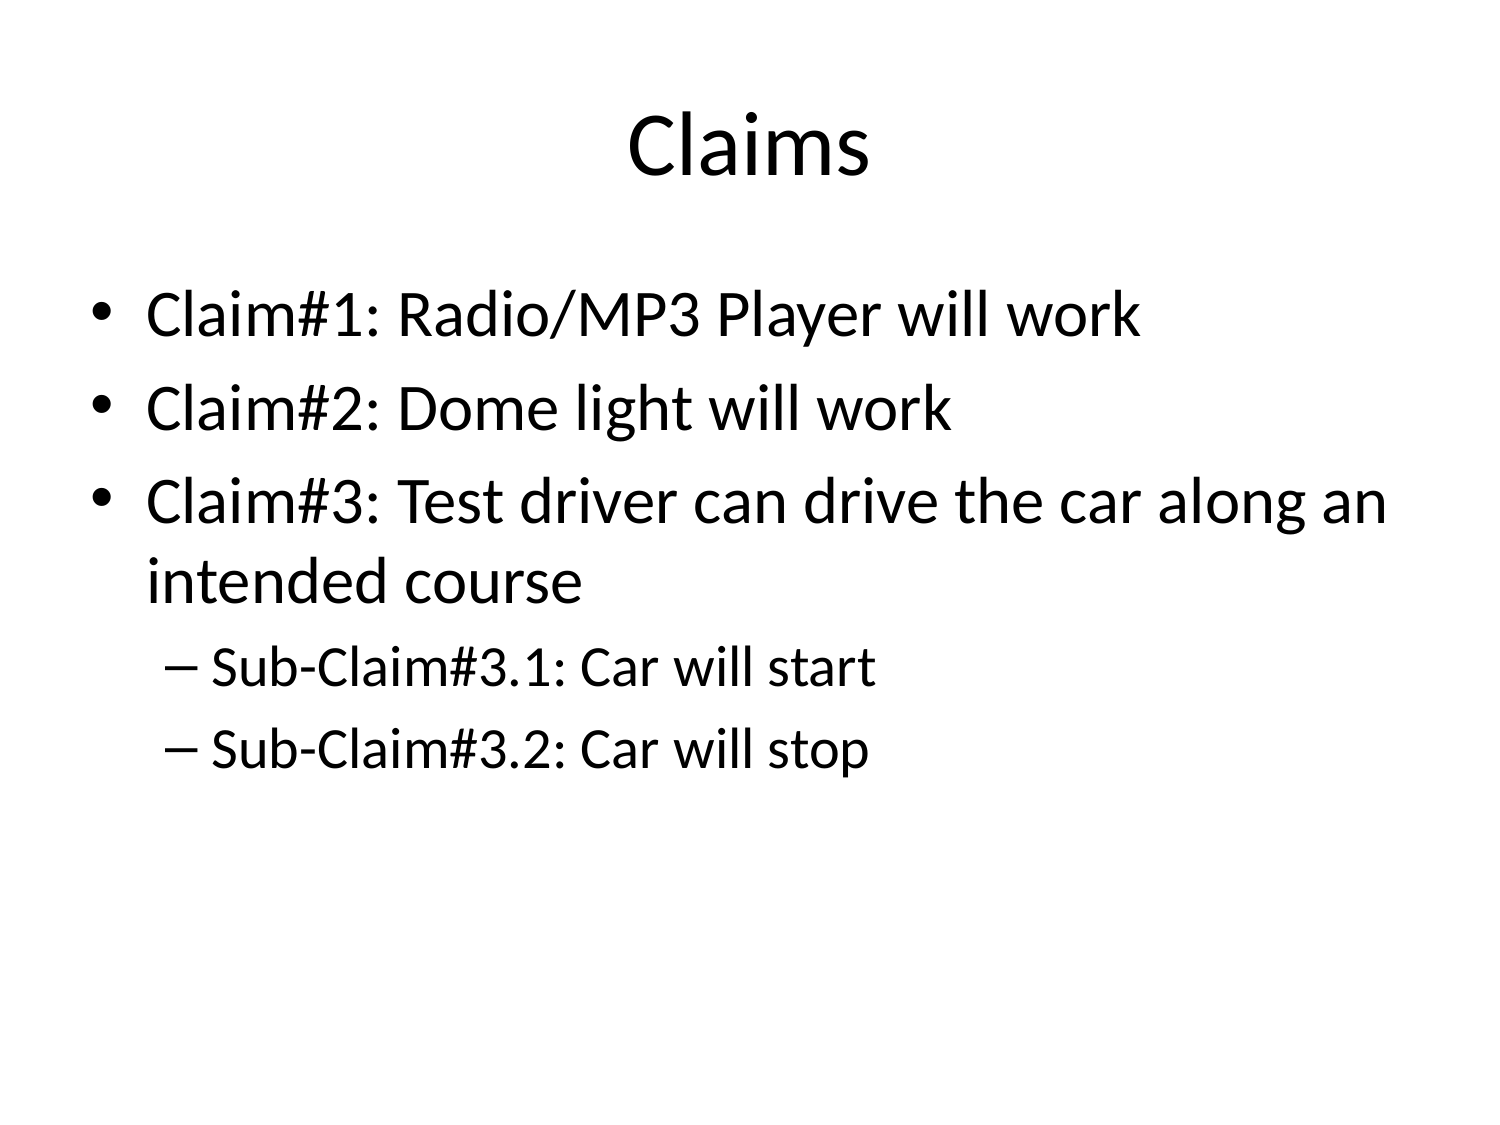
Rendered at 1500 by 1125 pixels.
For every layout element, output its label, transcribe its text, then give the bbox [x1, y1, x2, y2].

title Claims [75, 45, 1425, 233]
list Claim#1: Radio/MP3 Player will work Claim#2: Dome light will work Claim#3: Test driver can drive the car along an intended course Sub-Claim#3.1: Car will start Sub-Claim#3.2: Car will stop [75, 262, 1425, 1005]
